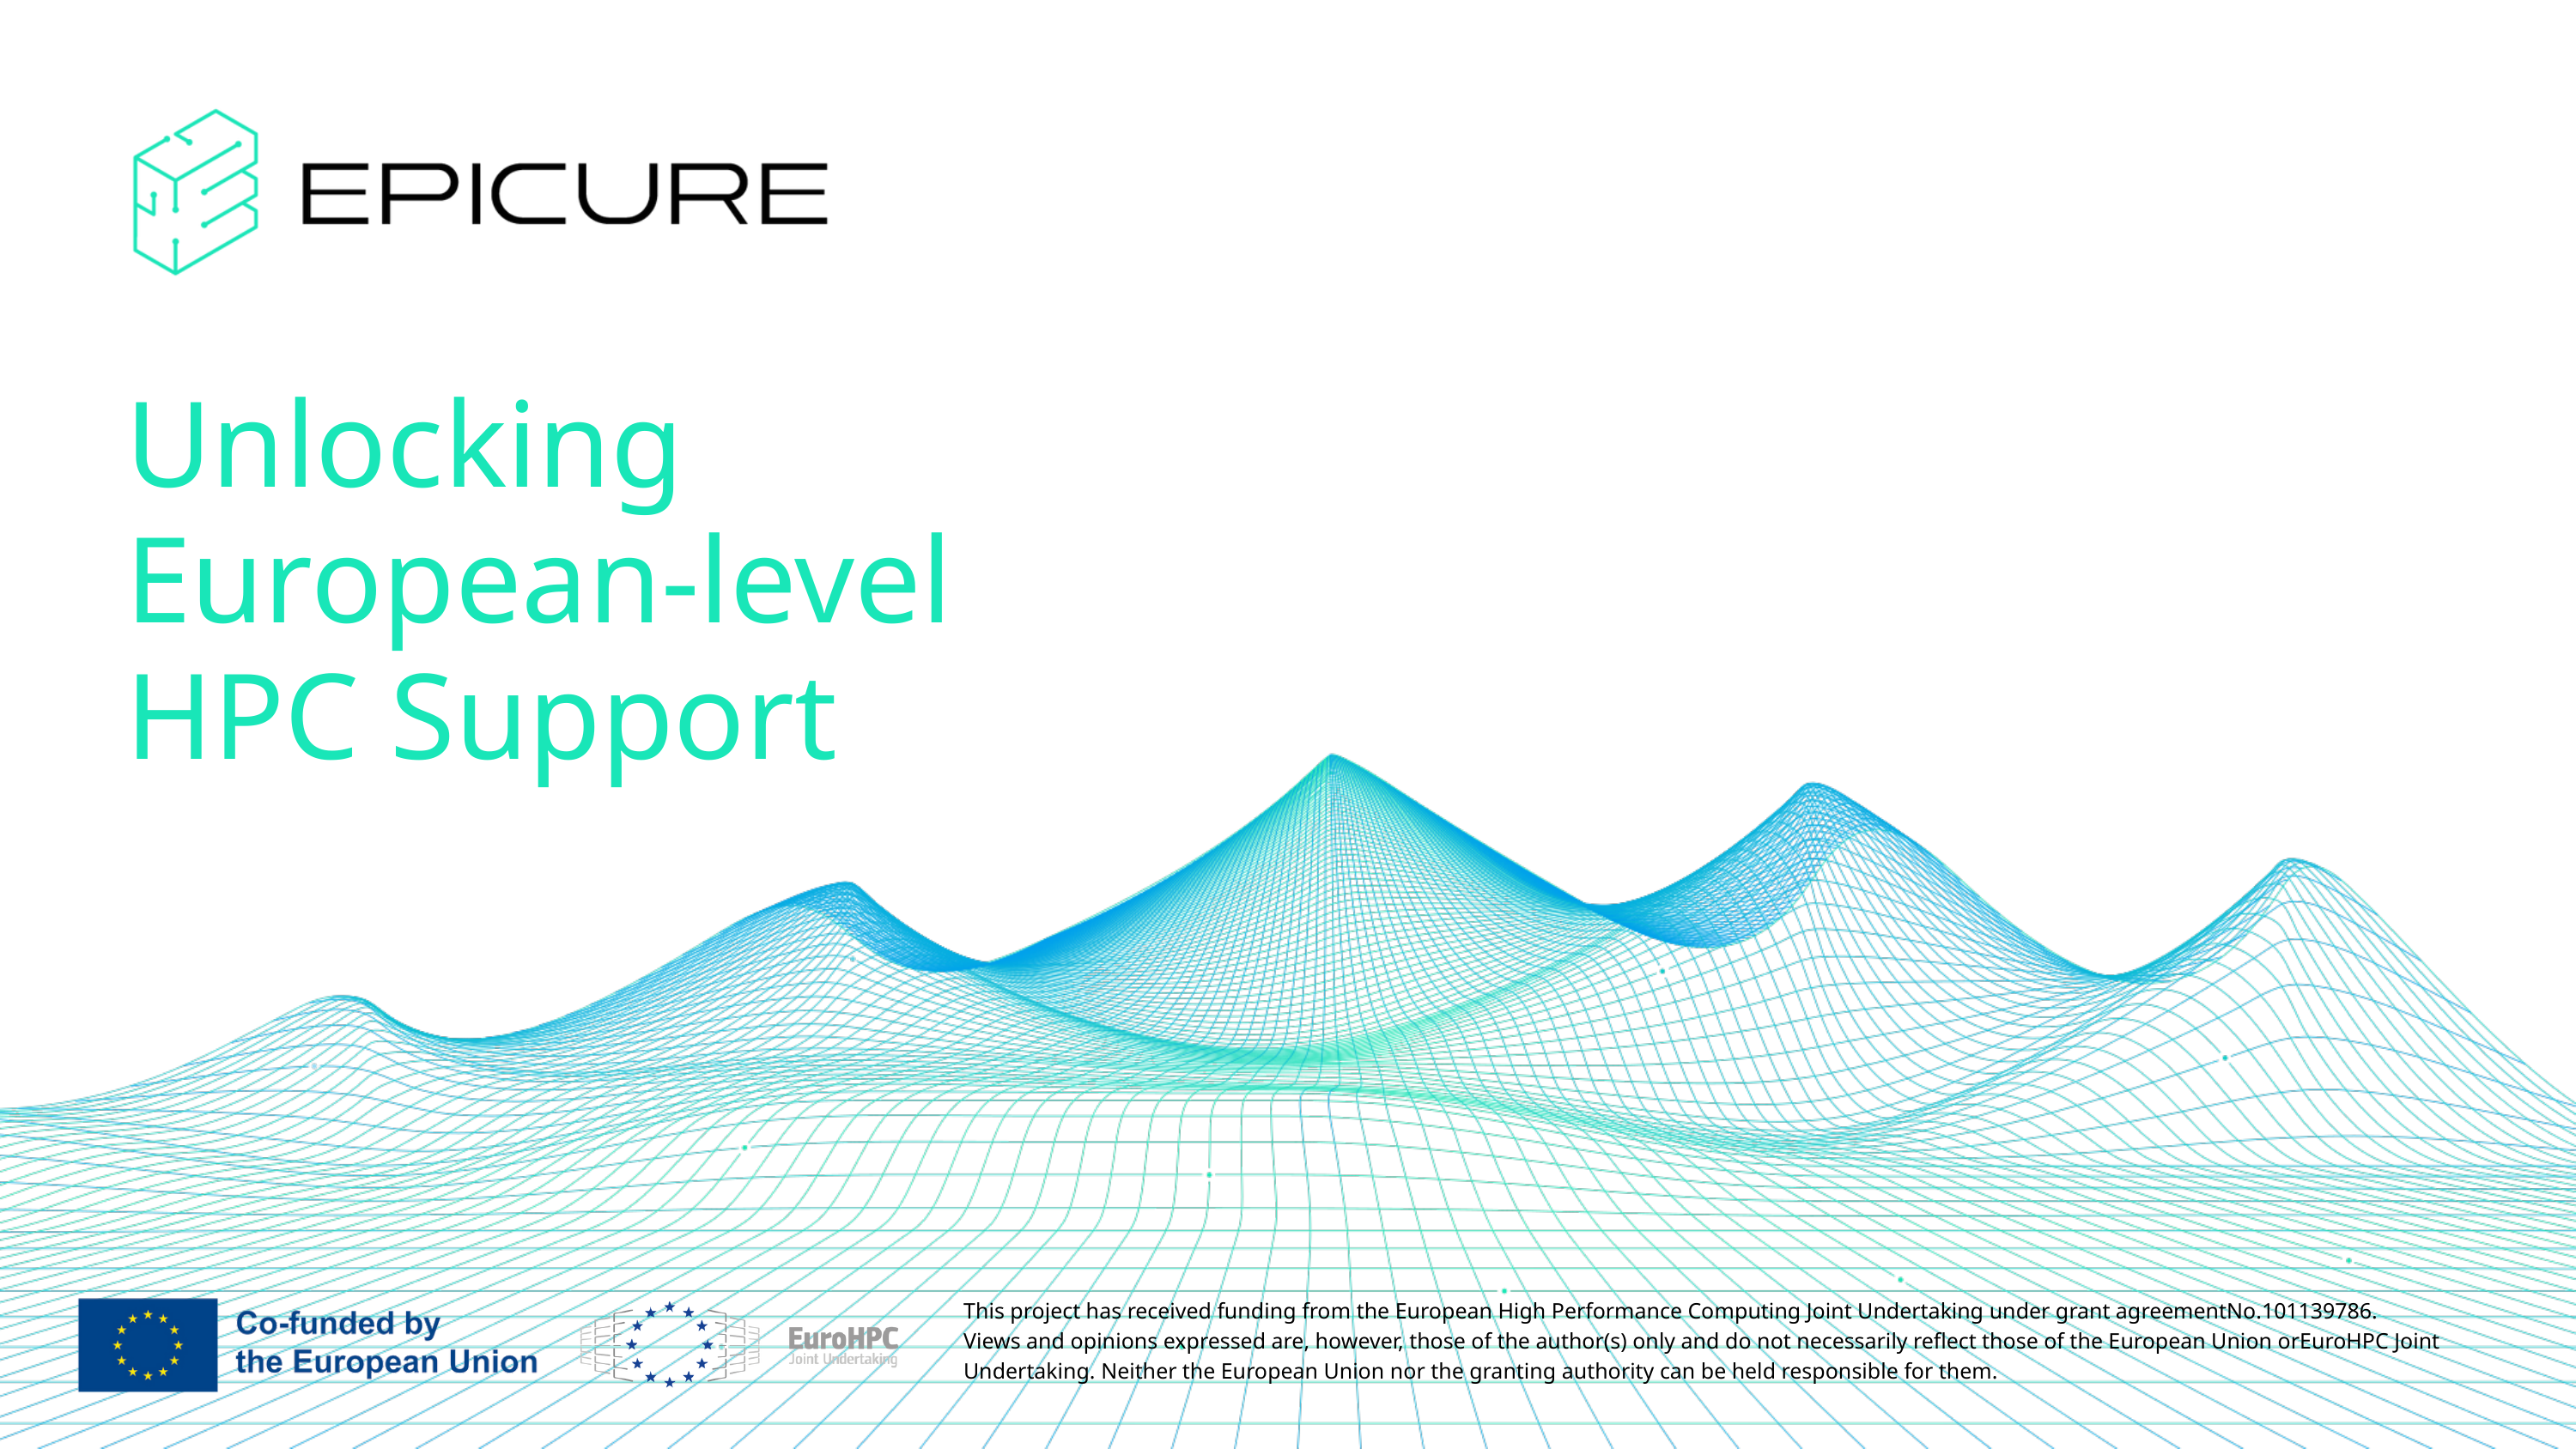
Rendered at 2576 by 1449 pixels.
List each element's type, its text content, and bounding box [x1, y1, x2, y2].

text_box [72, 1293, 573, 1399]
text_box [576, 1294, 903, 1393]
text_box Unlocking European-level HPC Support [125, 374, 1063, 783]
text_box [956, 1289, 2502, 1397]
text_box [39, 15, 922, 369]
text_box [0, 440, 2576, 1449]
